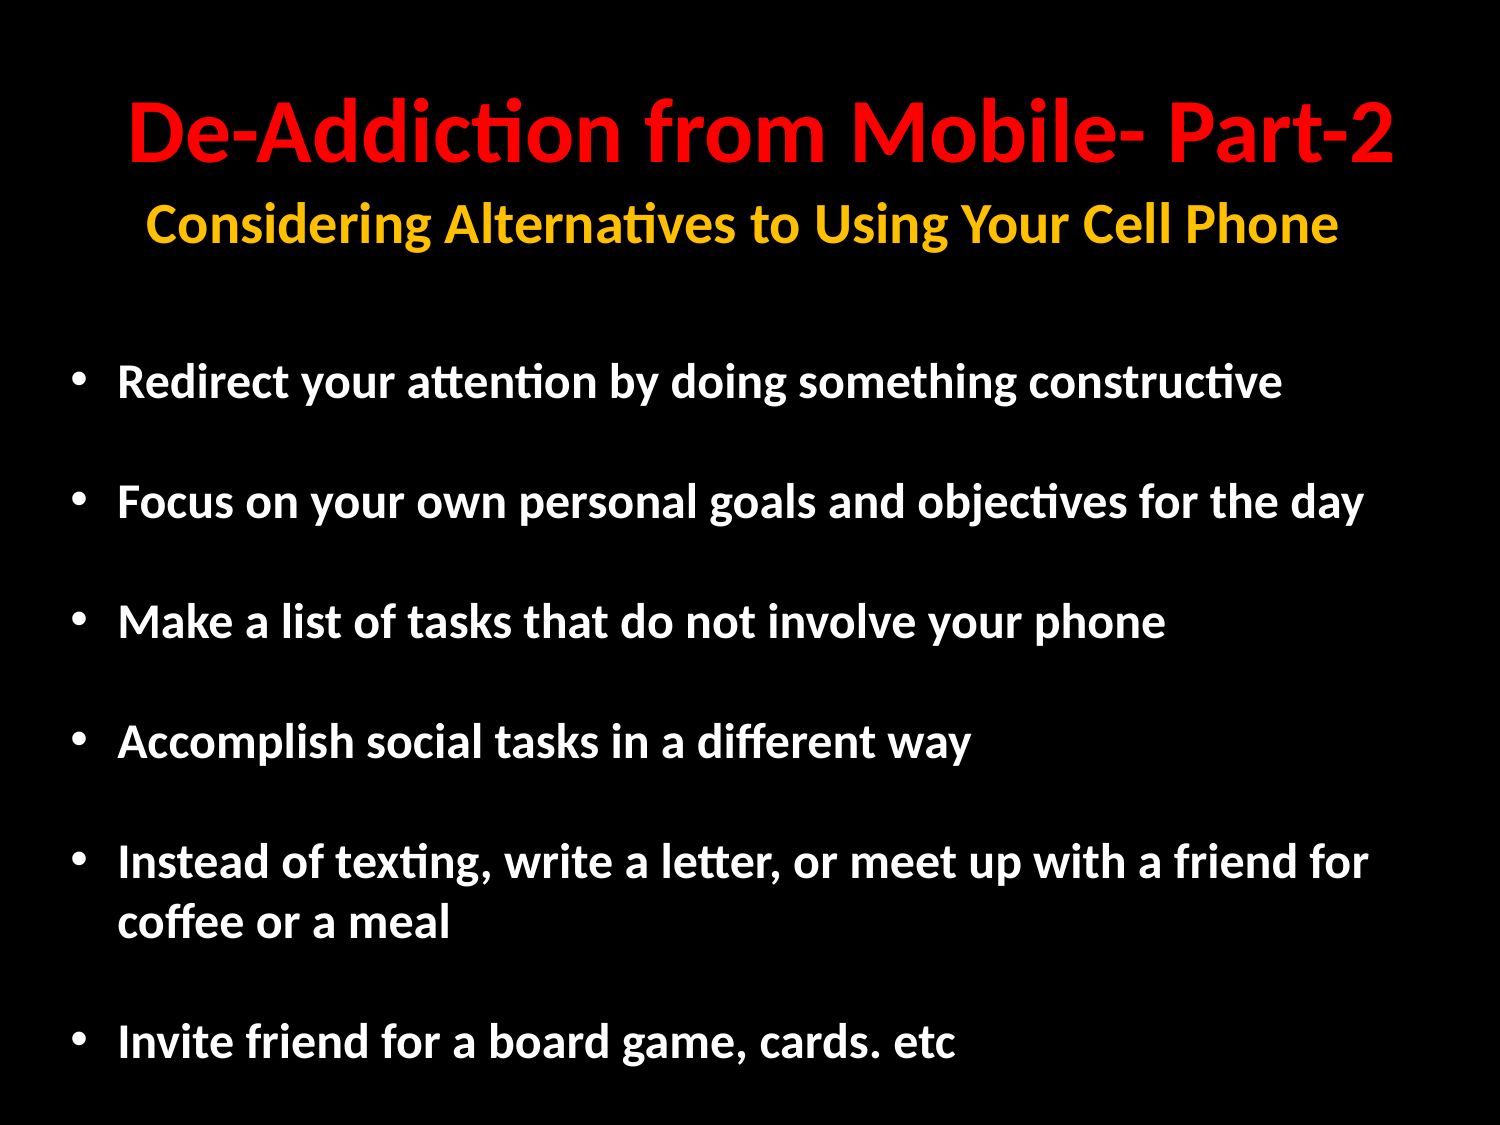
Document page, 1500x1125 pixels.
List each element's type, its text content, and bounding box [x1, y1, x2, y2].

text_box Redirect your attention by doing something constructive Focus on your own personal goals and objectives for the day Make a list of tasks that do not involve your phone Accomplish social tasks in a different way Instead of texting, write a letter, or meet up with a friend for coffee or a meal Invite friend for a board game, cards. etc [55, 340, 1485, 1076]
text_box De-Addiction from Mobile- Part-2 Considering Alternatives to Using Your Cell Phone [14, 42, 1485, 263]
